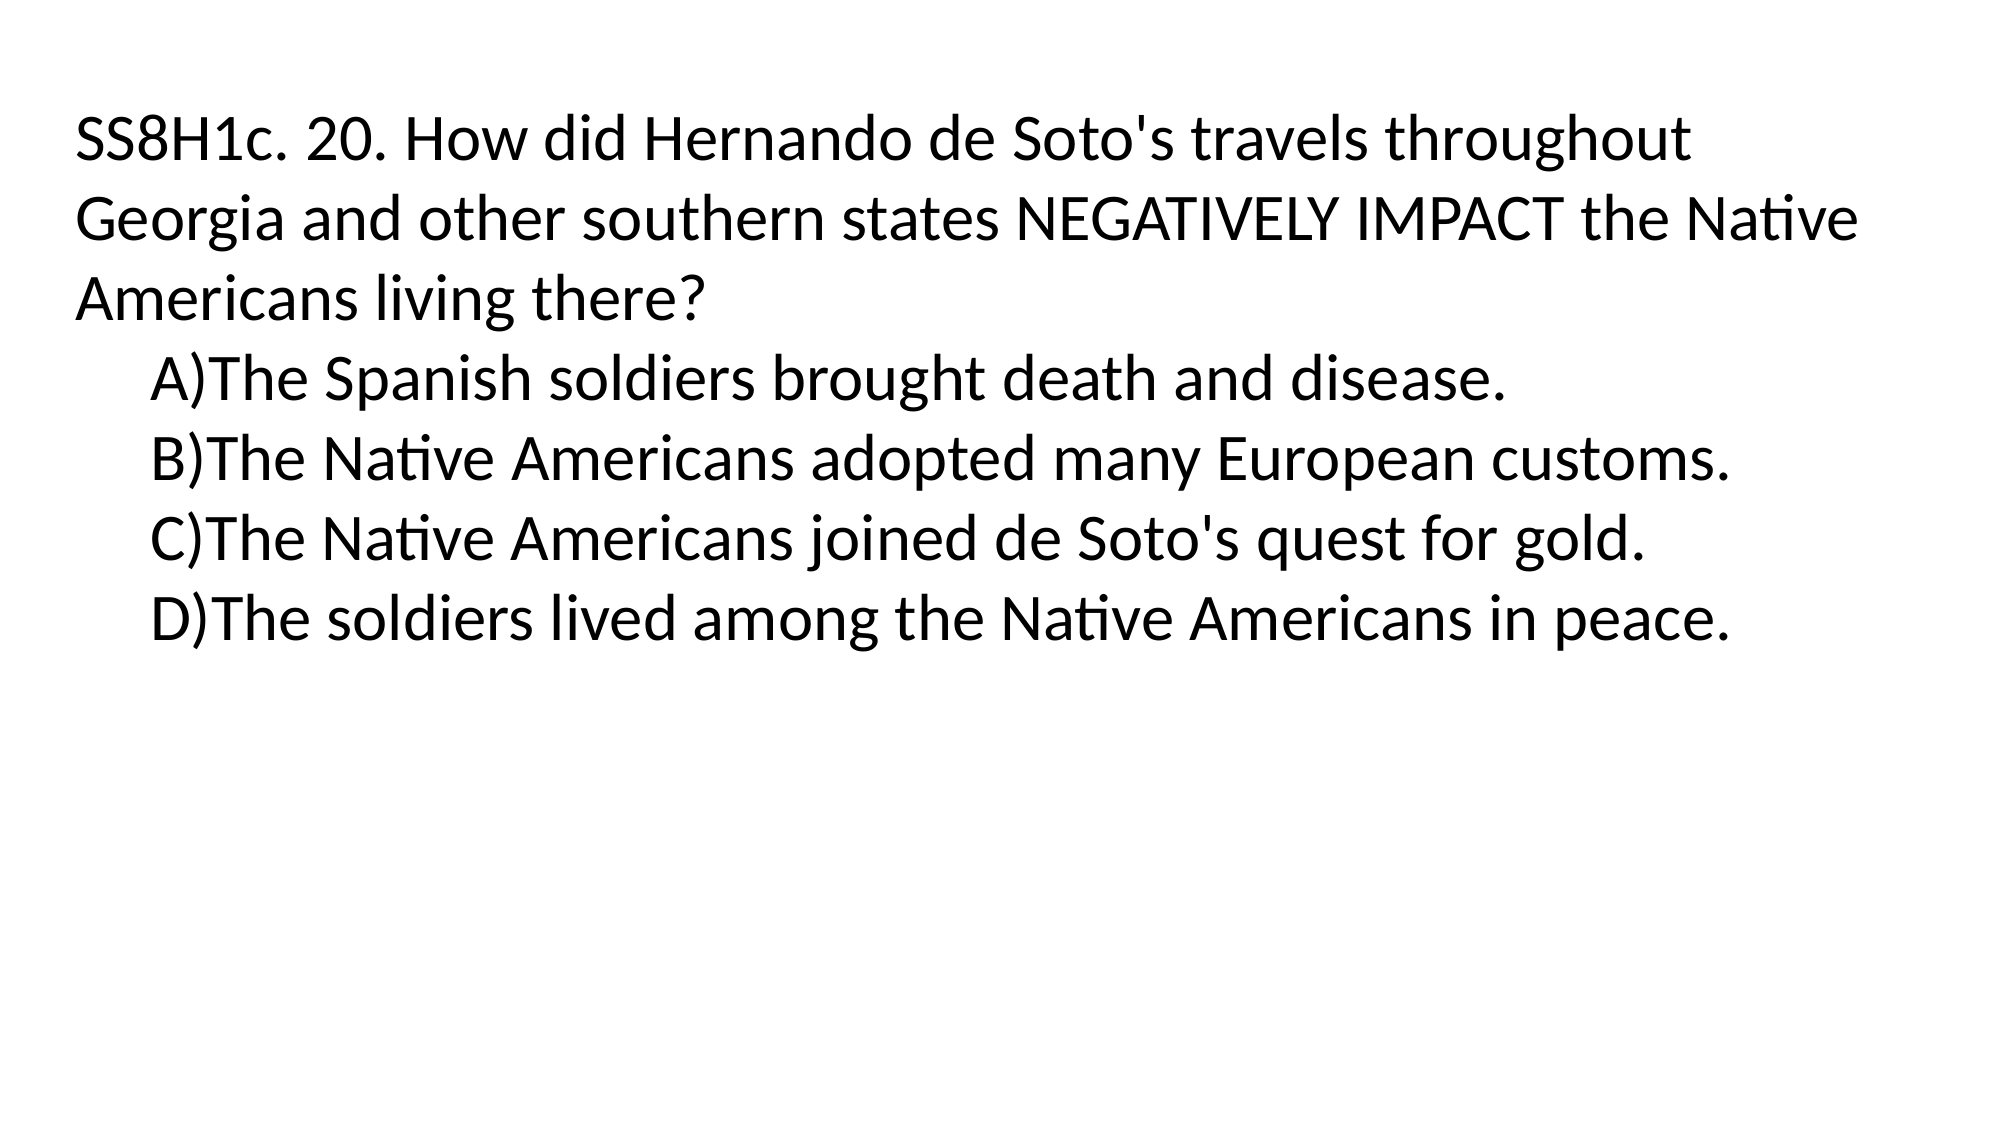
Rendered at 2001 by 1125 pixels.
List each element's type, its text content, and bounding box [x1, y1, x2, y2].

text_box SS8H1c. 20. How did Hernando de Soto's travels throughout Georgia and other southern states NEGATIVELY IMPACT the Native Americans living there? A)The Spanish soldiers brought death and disease. B)The Native Americans adopted many European customs. C)The Native Americans joined de Soto's quest for gold. D)The soldiers lived among the Native Americans in peace. [60, 86, 1895, 662]
